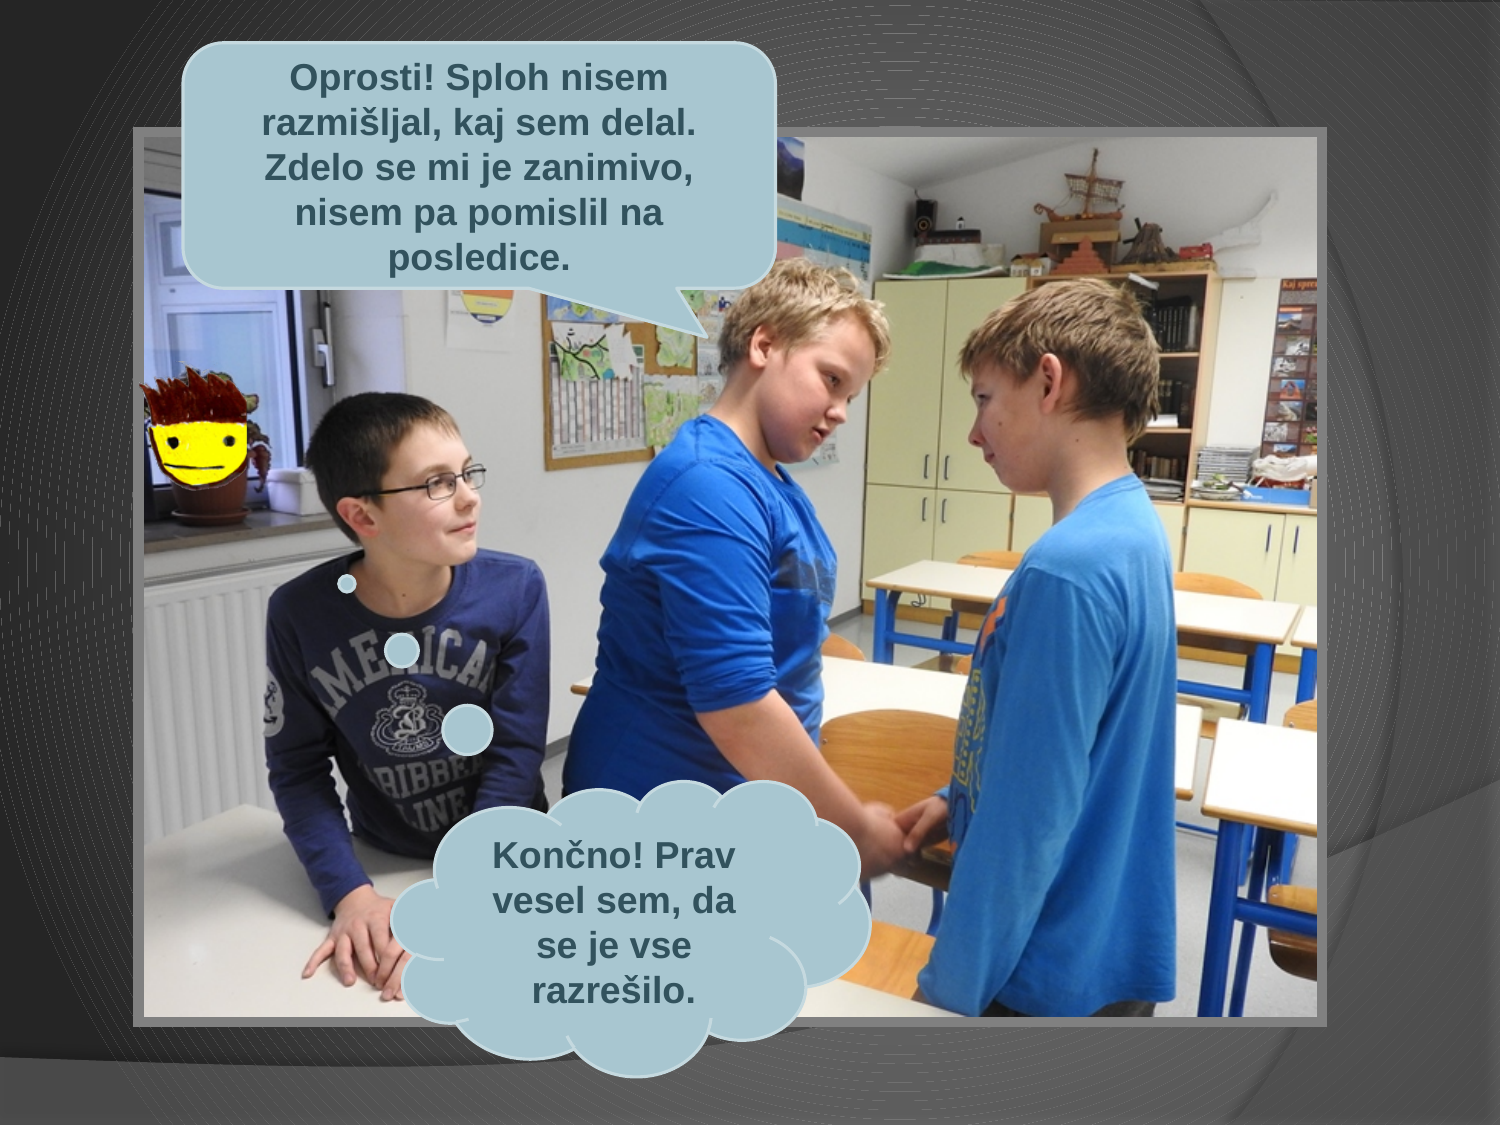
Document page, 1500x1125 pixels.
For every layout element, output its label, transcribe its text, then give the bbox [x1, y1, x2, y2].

picture [138, 361, 258, 496]
text_box Končno! Prav vesel sem, da se je vse razrešilo. [457, 1027, 787, 1079]
picture [143, 136, 1318, 1018]
text_box Oprosti! Sploh nisem razmišljal, kaj sem delal. Zdelo se mi je zanimivo, nisem pa pomislil na posledice. [181, 41, 778, 128]
